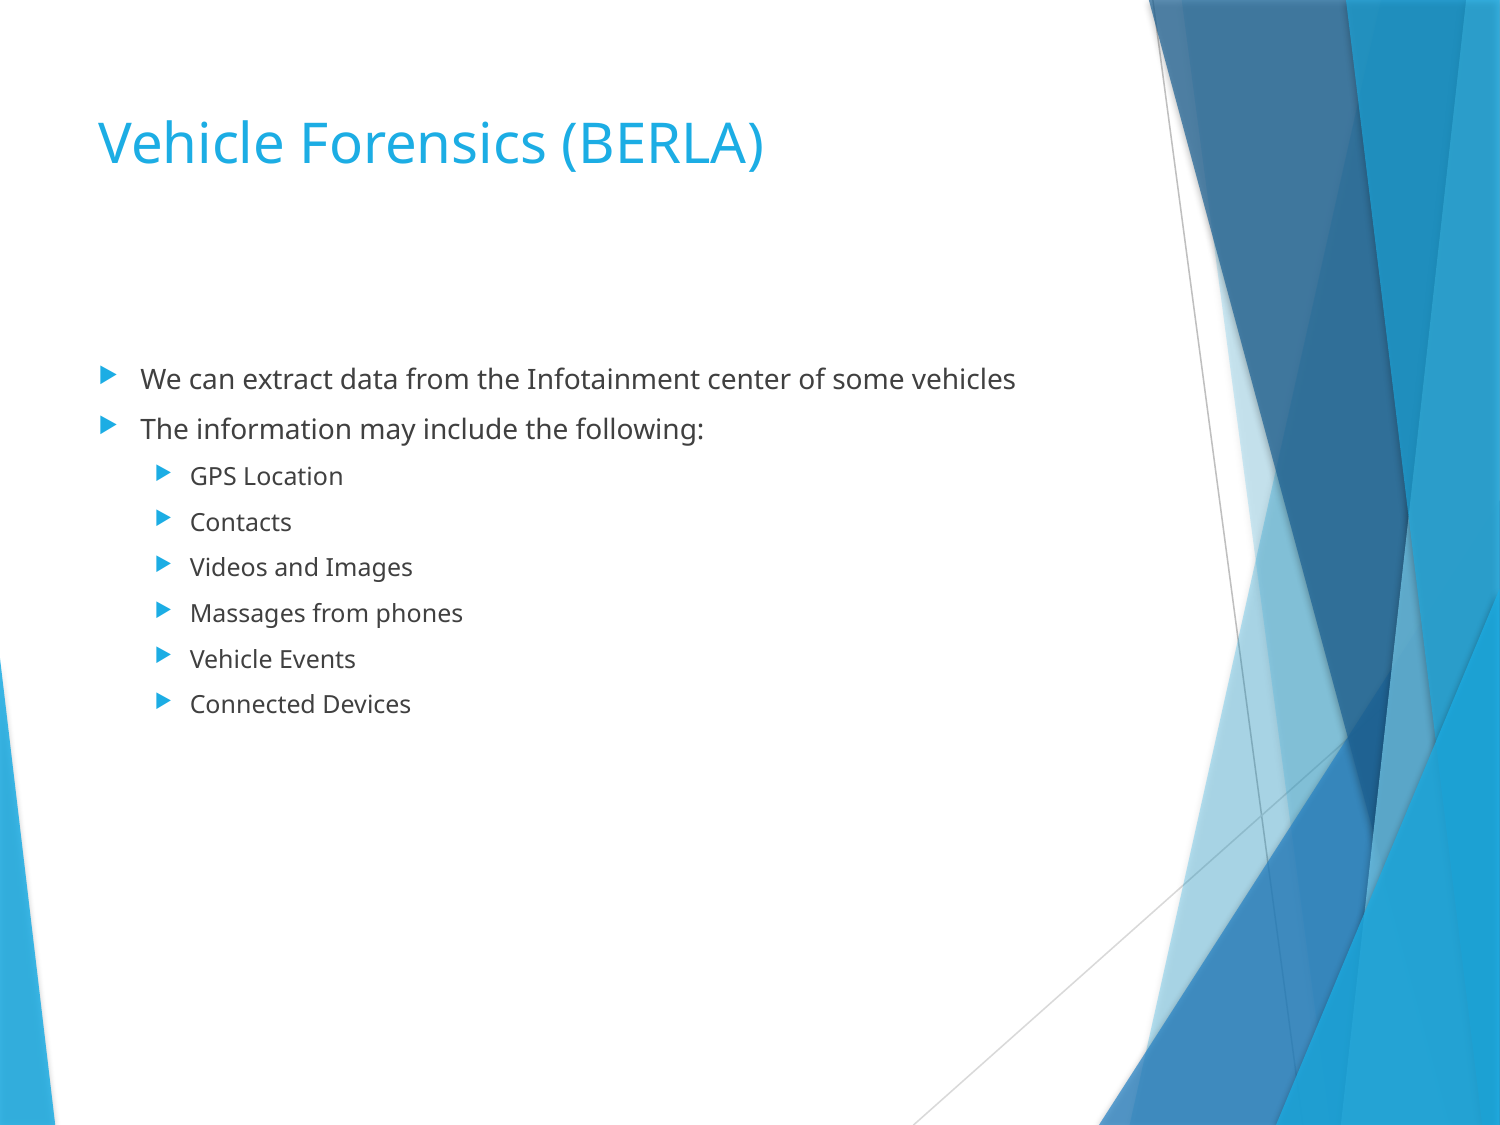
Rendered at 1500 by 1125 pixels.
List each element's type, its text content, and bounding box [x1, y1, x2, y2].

title Vehicle Forensics (BERLA) [83, 99, 1141, 317]
list We can extract data from the Infotainment center of some vehicles The information may include the following: GPS Location Contacts Videos and Images Massages from phones Vehicle Events Connected Devices [83, 354, 1141, 992]
